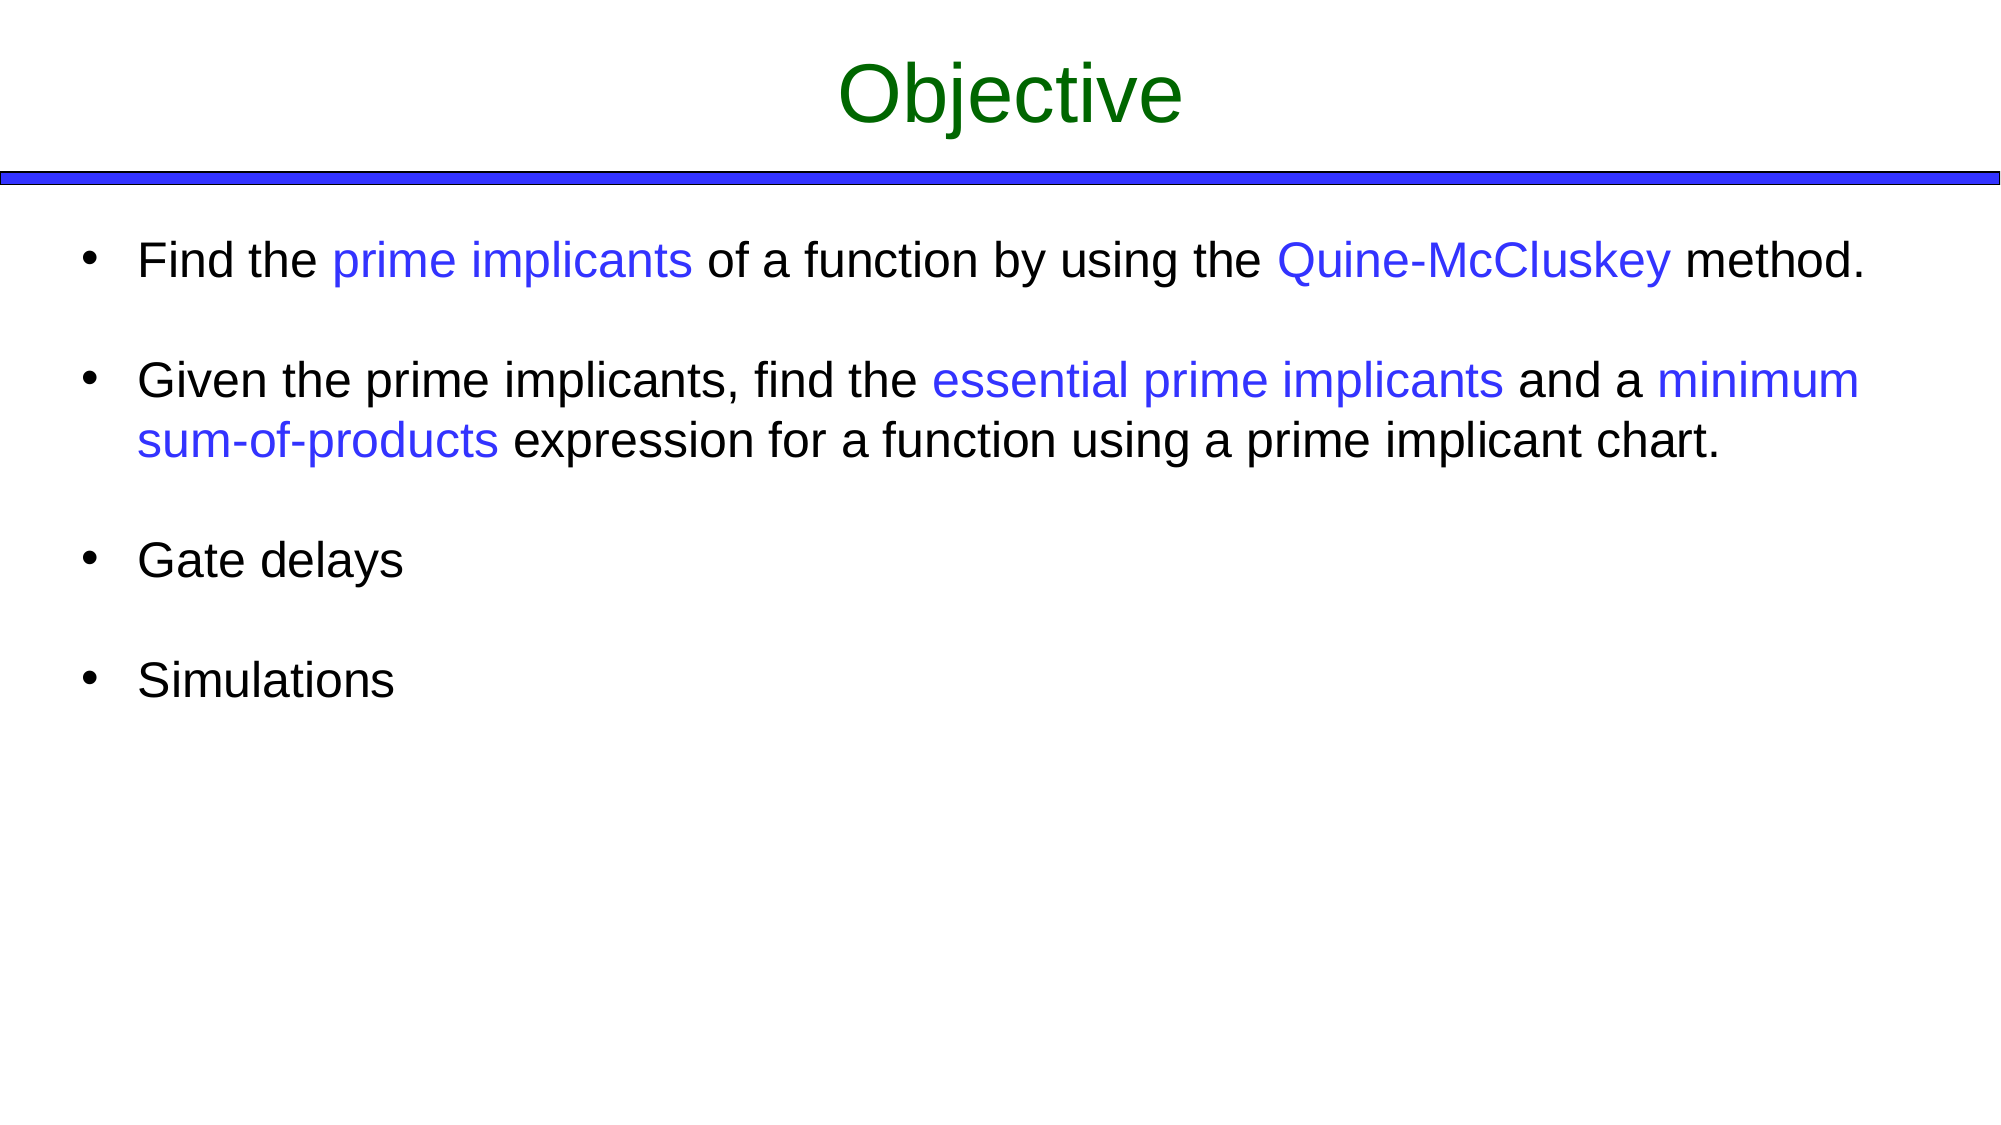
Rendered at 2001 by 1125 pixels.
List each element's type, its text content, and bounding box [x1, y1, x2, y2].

text_box Find the prime implicants of a function by using the Quine-McCluskey method. Given the prime implicants, find the essential prime implicants and a minimum sum-of-products expression for a function using a prime implicant chart. Gate delays Simulations [66, 219, 1945, 715]
text_box Objective [326, 18, 1677, 161]
